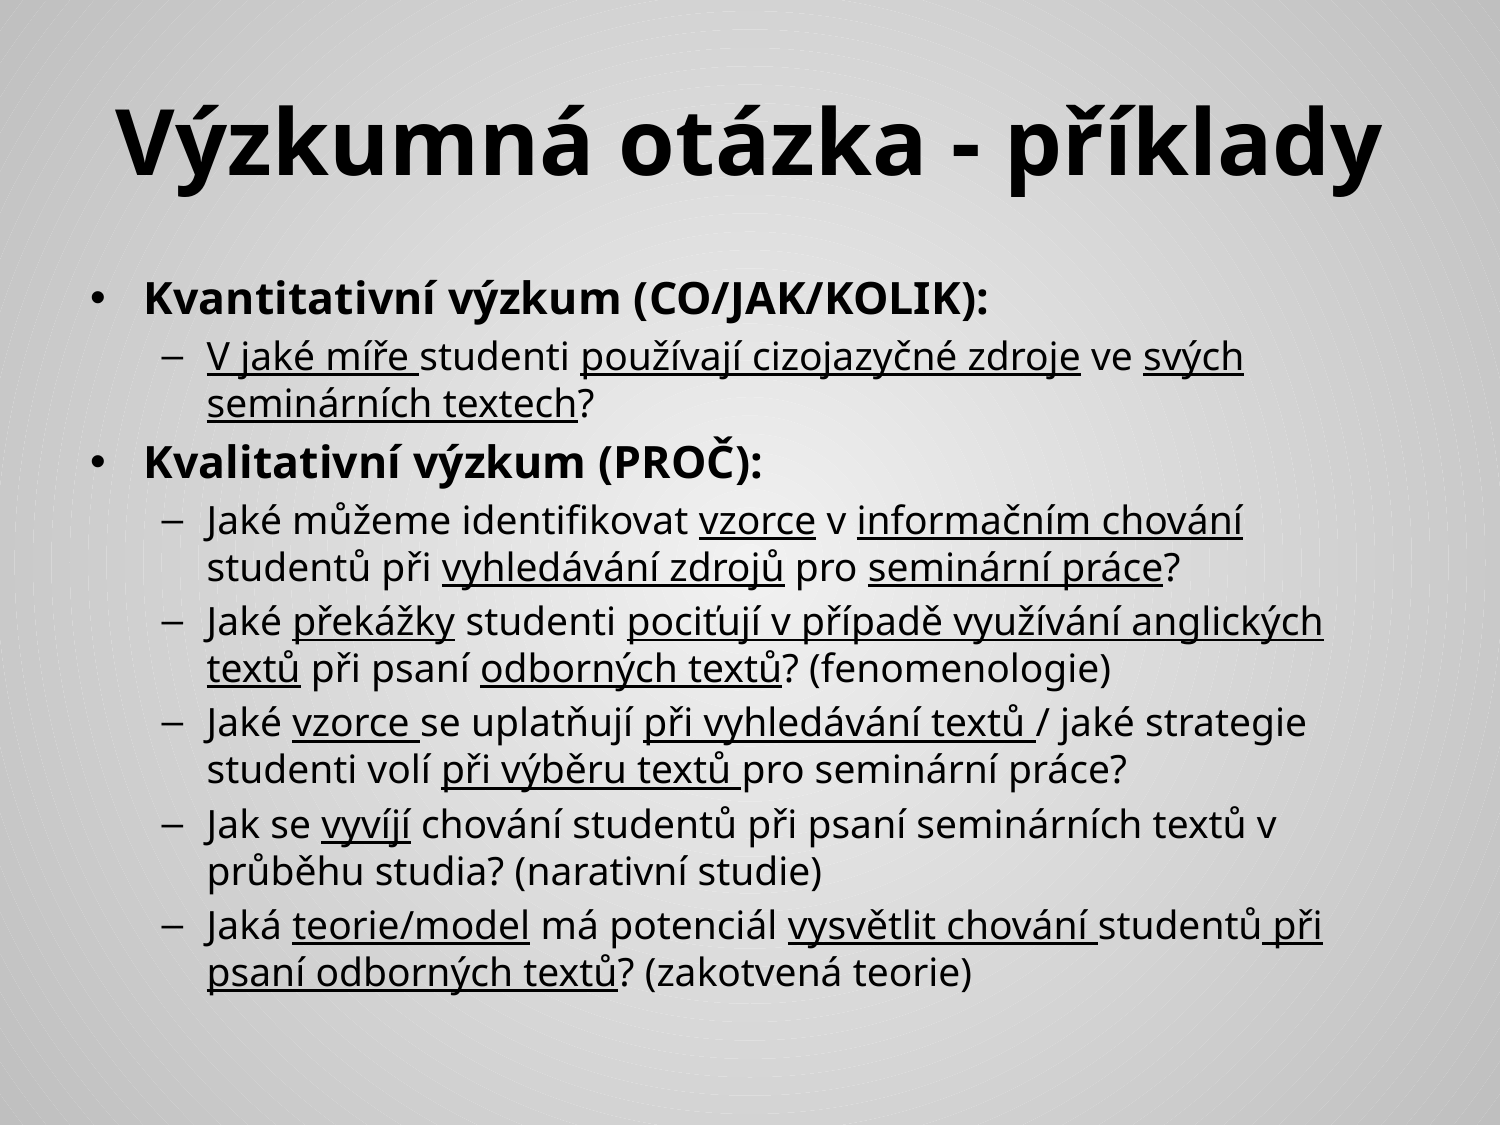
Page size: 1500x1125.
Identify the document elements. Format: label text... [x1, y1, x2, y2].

title Výzkumná otázka - příklady [75, 45, 1425, 233]
list Kvantitativní výzkum (CO/JAK/KOLIK): V jaké míře studenti používají cizojazyčné zdroje ve svých seminárních textech? Kvalitativní výzkum (PROČ): Jaké můžeme identifikovat vzorce v informačním chování studentů při vyhledávání zdrojů pro seminární práce? Jaké překážky studenti pociťují v případě využívání anglických textů při psaní odborných textů? (fenomenologie) Jaké vzorce se uplatňují při vyhledávání textů / jaké strategie studenti volí při výběru textů pro seminární práce? Jak se vyvíjí chování studentů při psaní seminárních textů v průběhu studia? (narativní studie) Jaká teorie/model má potenciál vysvětlit chování studentů při psaní odborných textů? (zakotvená teorie) [75, 262, 1425, 1005]
